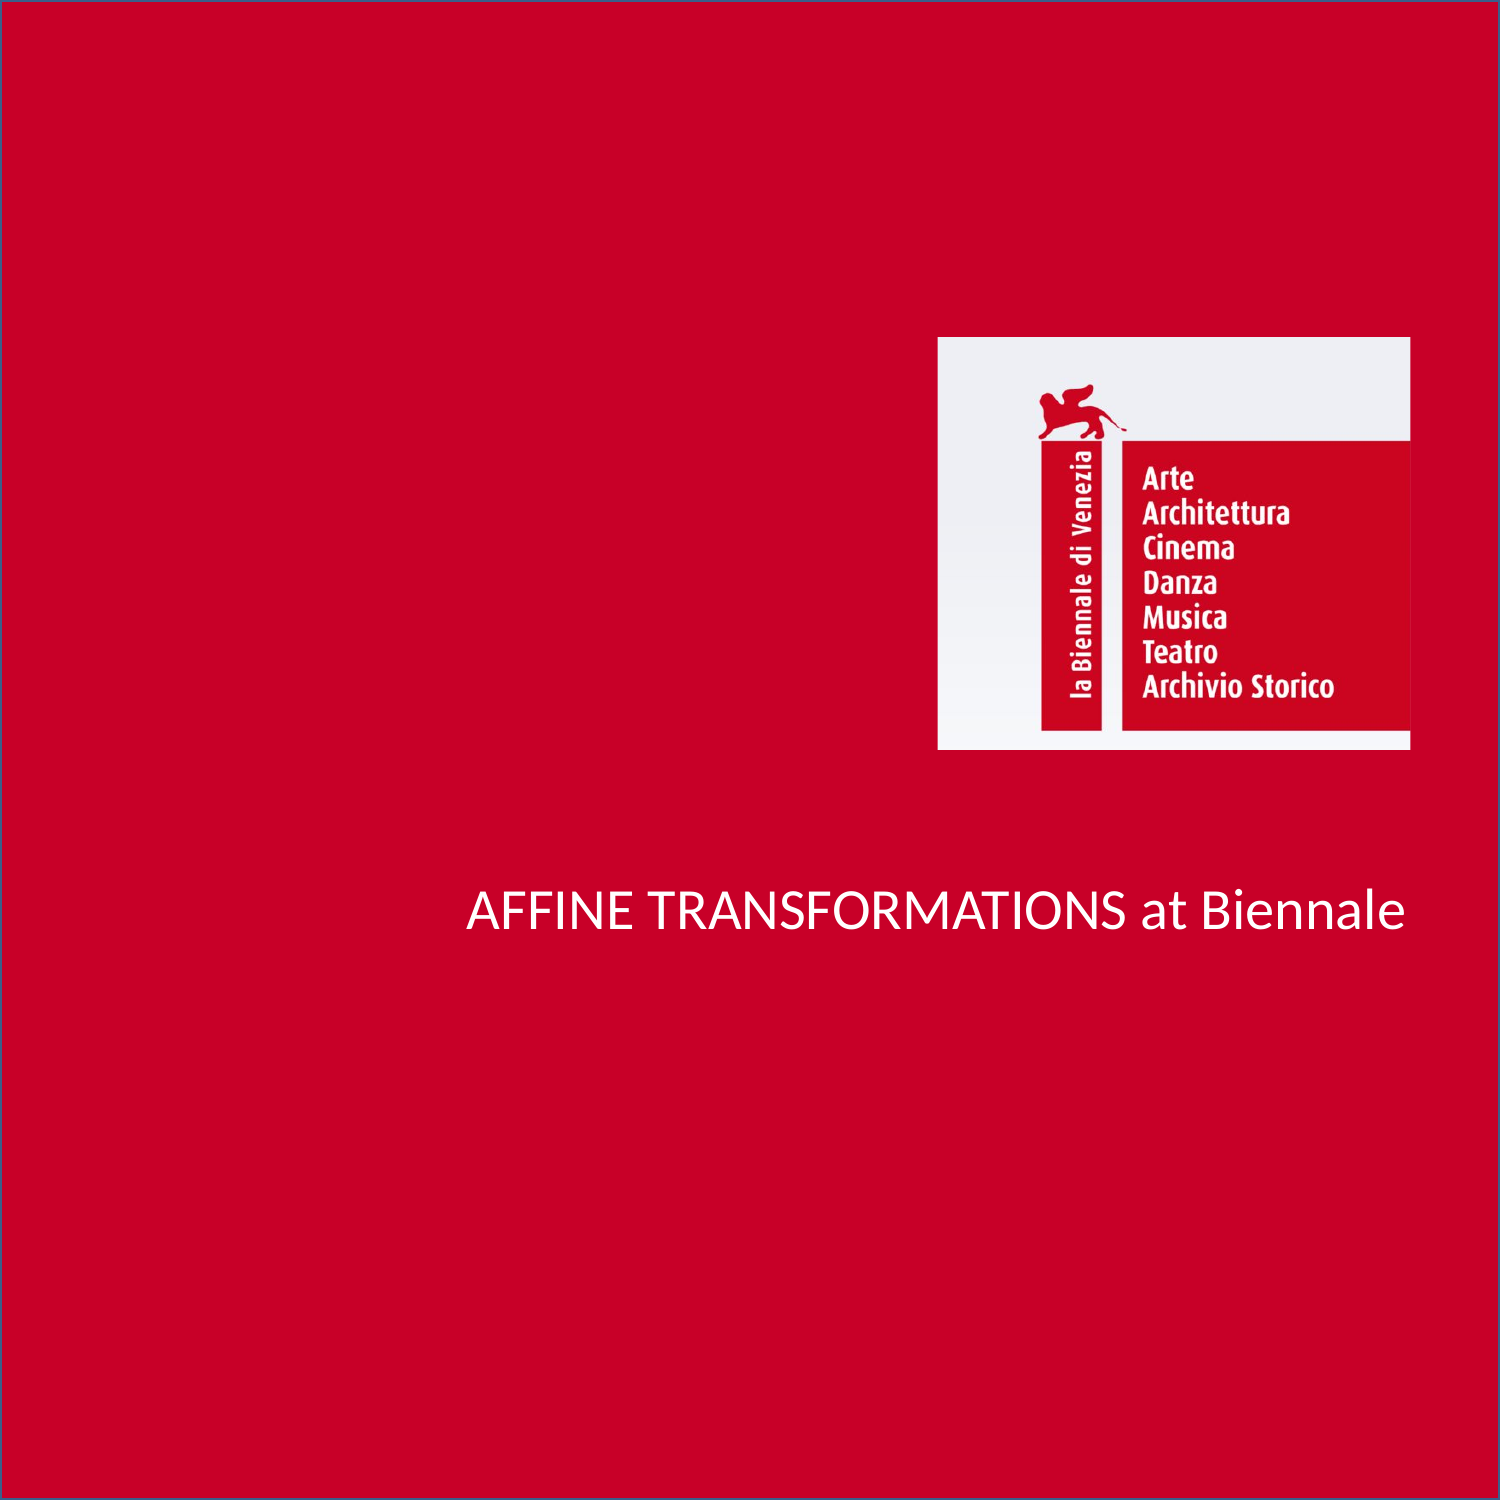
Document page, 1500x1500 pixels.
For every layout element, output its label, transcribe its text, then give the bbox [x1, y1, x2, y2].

text_box [0, 0, 1500, 1500]
text_box AFFINE TRANSFORMATIONS at Biennale [400, 843, 1435, 970]
picture [937, 337, 1411, 751]
